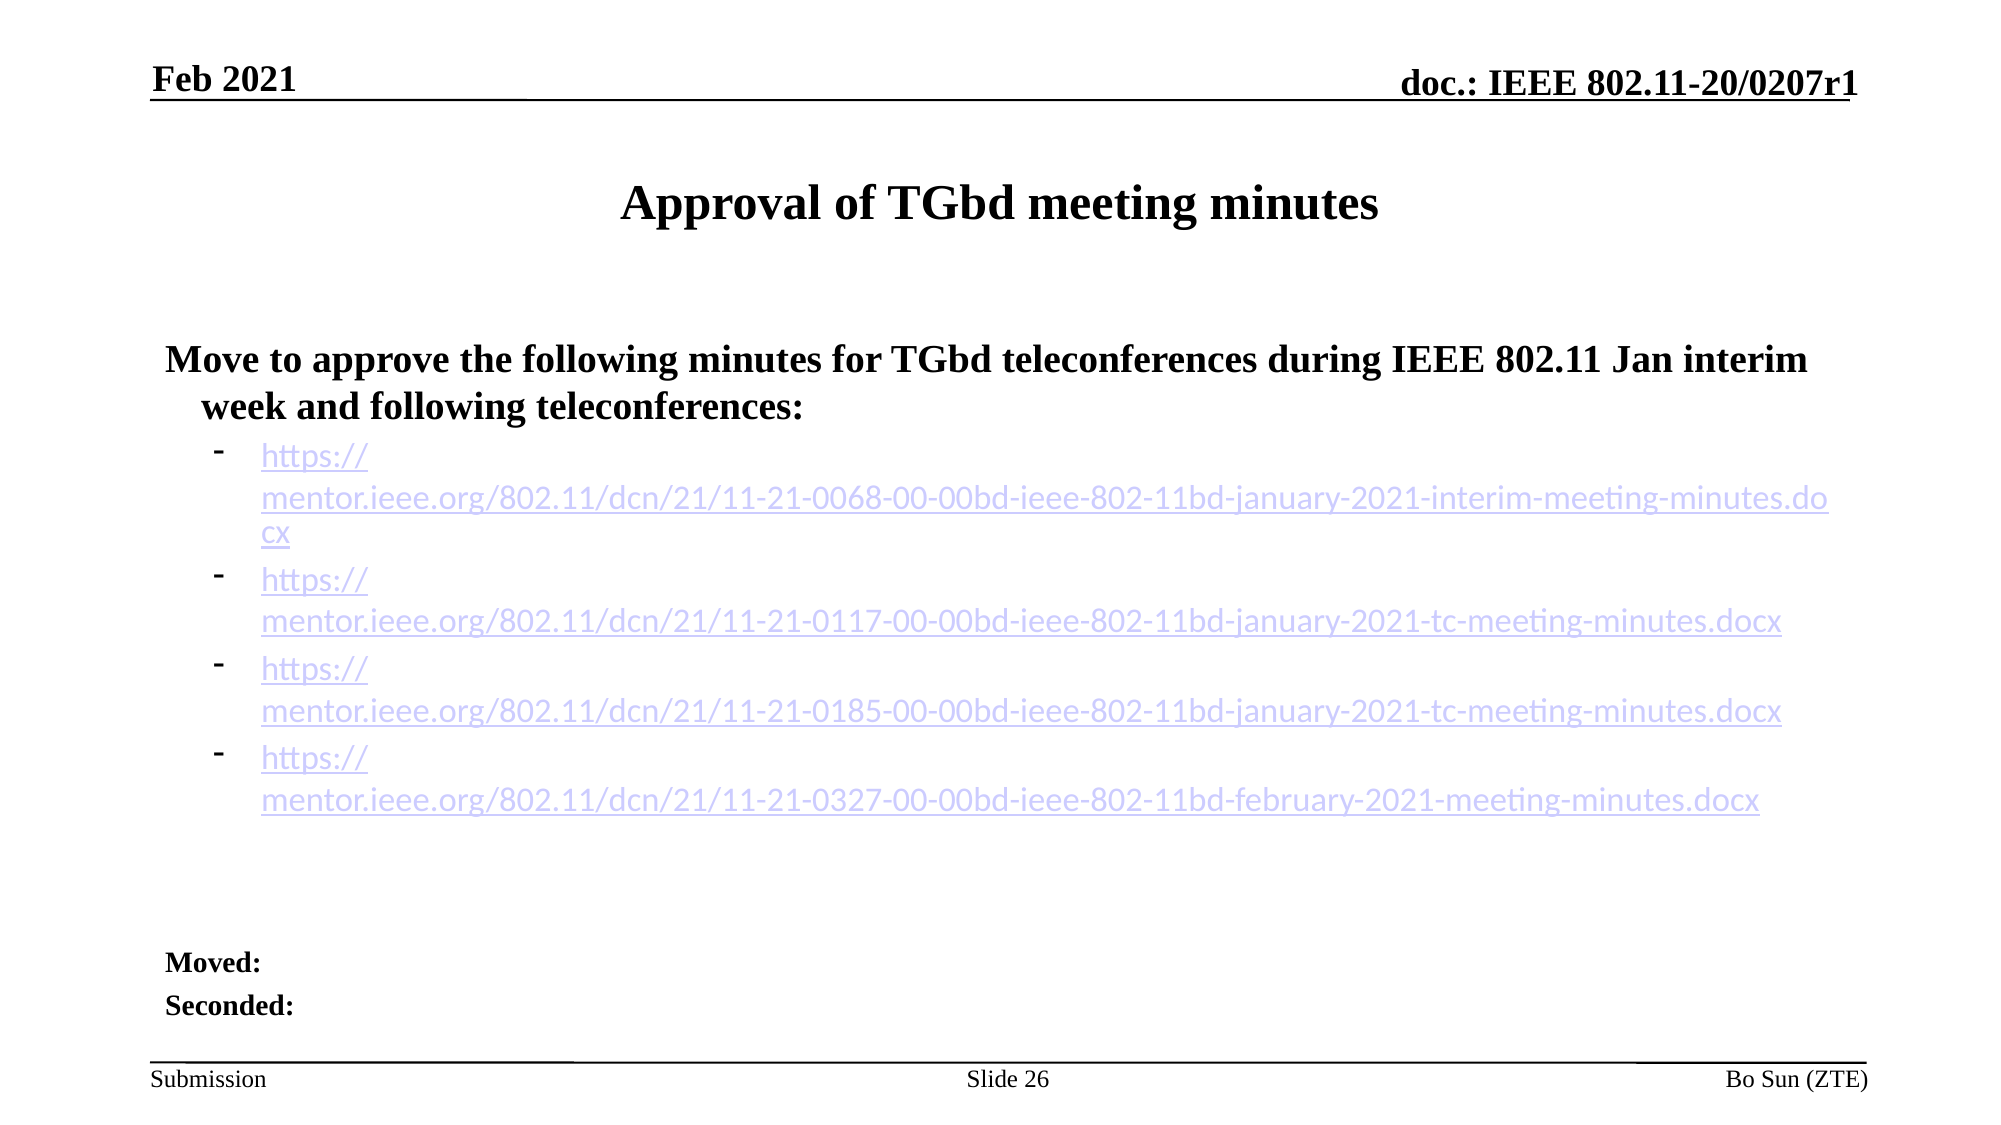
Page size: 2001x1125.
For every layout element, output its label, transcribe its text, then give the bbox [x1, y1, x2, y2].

slide_number Slide 26 [949, 1061, 1067, 1123]
footer Bo Sun (ZTE) [1171, 1061, 1869, 1093]
list Move to approve the following minutes for TGbd teleconferences during IEEE 802.11 Jan interim week and following teleconferences: https://mentor.ieee.org/802.11/dcn/21/11-21-0068-00-00bd-ieee-802-11bd-january-2021-interim-meeting-minutes.docx https://mentor.ieee.org/802.11/dcn/21/11-21-0117-00-00bd-ieee-802-11bd-january-2021-tc-meeting-minutes.docx https://mentor.ieee.org/802.11/dcn/21/11-21-0185-00-00bd-ieee-802-11bd-january-2021-tc-meeting-minutes.docx https://mentor.ieee.org/802.11/dcn/21/11-21-0327-00-00bd-ieee-802-11bd-february-2021-meeting-minutes.docx Moved: Seconded: [149, 324, 1850, 1000]
title Approval of TGbd meeting minutes [149, 112, 1850, 288]
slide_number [152, 54, 563, 100]
